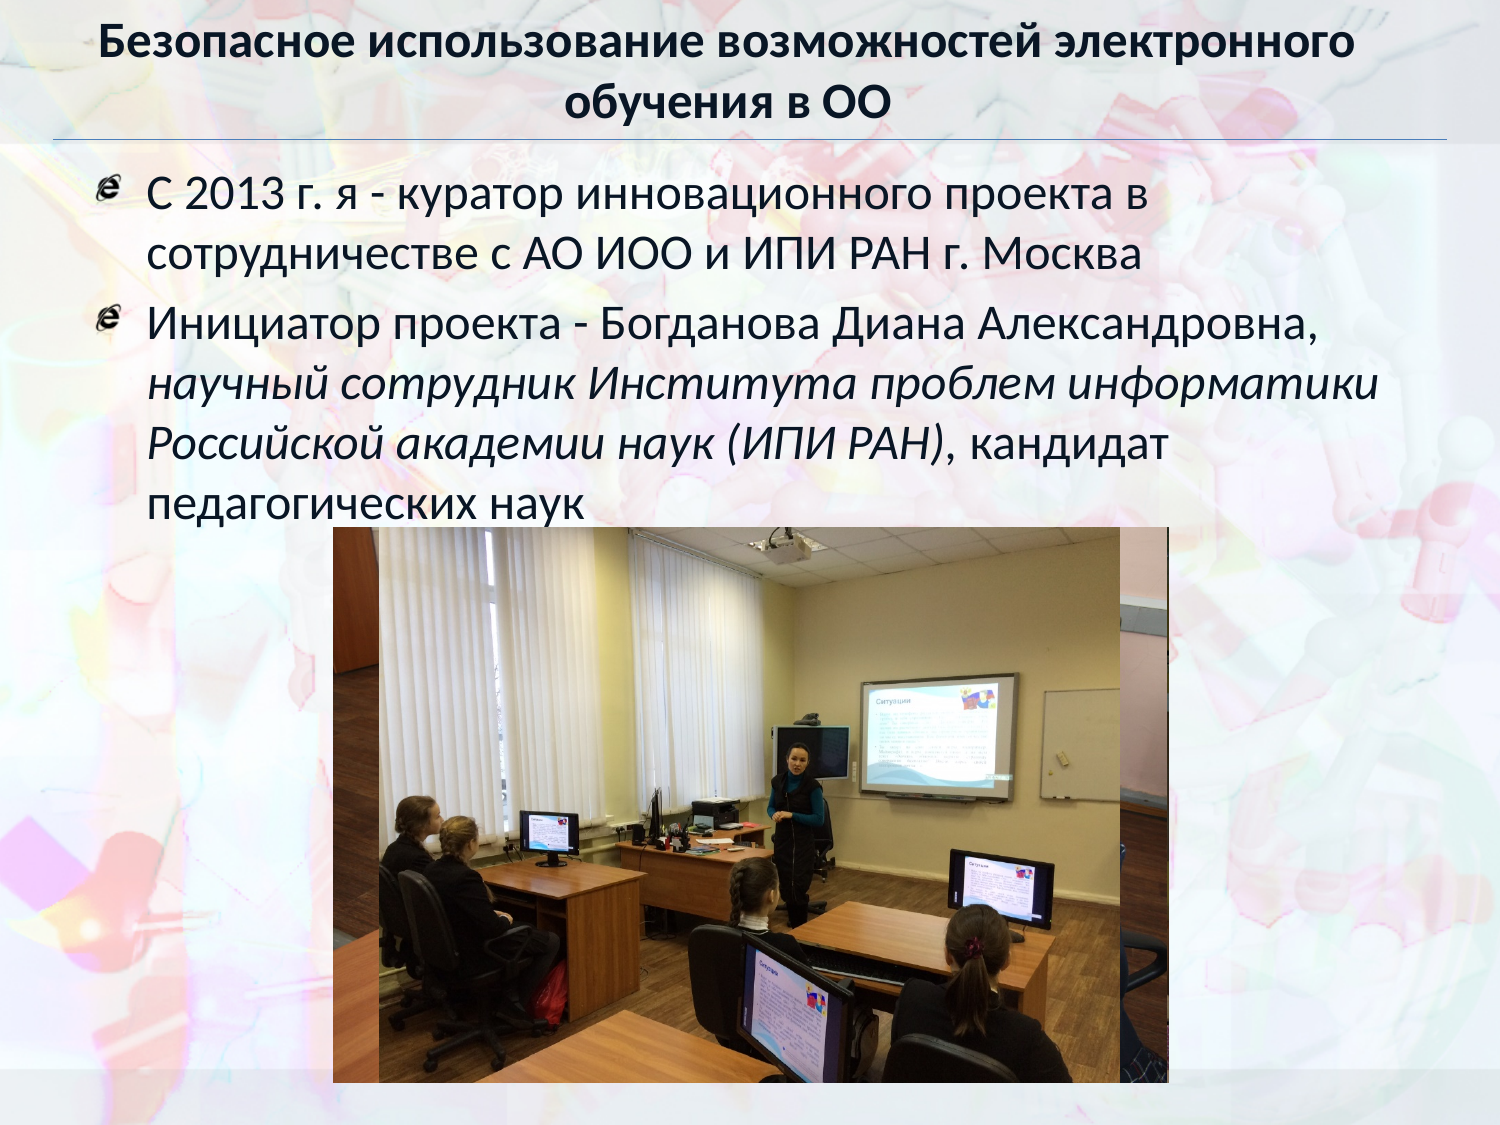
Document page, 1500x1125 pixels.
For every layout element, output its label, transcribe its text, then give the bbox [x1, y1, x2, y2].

list С 2013 г. я - куратор инновационного проекта в сотрудничестве с АО ИОО и ИПИ РАН г. Москва Инициатор проекта - Богданова Диана Александровна, научный сотрудник Института проблем информатики Российской академии наук (ИПИ РАН), кандидат педагогических наук [75, 151, 1425, 1011]
picture [0, 0, 1500, 1125]
title Безопасное использование возможностей электронного обучения в ОО [53, 0, 1404, 139]
